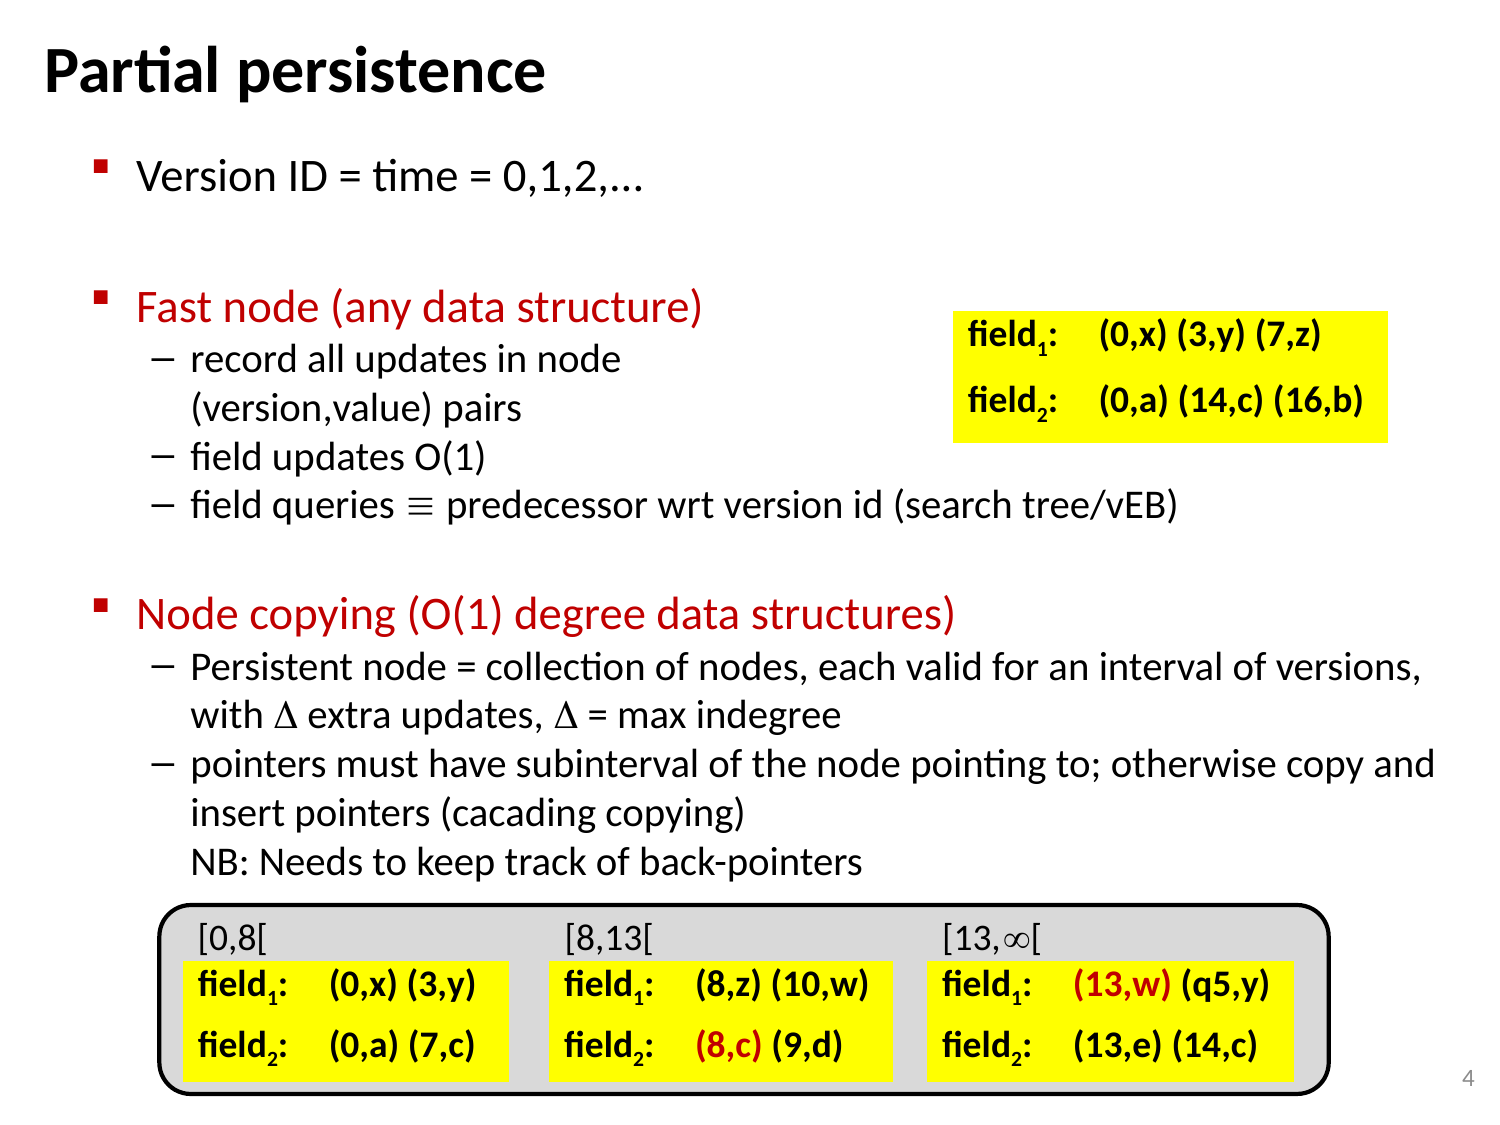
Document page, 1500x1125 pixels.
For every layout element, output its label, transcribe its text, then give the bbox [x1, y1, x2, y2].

table_header field1: [549, 965, 680, 1021]
title Partial persistence [29, 19, 1380, 114]
table_header field1: [953, 311, 1084, 377]
table_cell field2: [183, 1021, 314, 1082]
table_cell field2: [927, 1021, 1058, 1082]
table_cell (0,a) (14,c) (16,b) [1084, 377, 1388, 443]
table_header (13,w) (q5,y) [1058, 961, 1294, 1021]
table_header (0,x) (3,y) [314, 965, 509, 1021]
table_header field1: [183, 965, 314, 1021]
text_box [0,8[ [8,13[ [13,[ [182, 905, 1105, 965]
list Version ID = time = 0,1,2,... Fast node (any data structure) record all updates in node (version,value) pairs field updates O(1) field queries  predecessor wrt version id (search tree/vEB) Node copying (O(1) degree data structures) Persistent node = collection of nodes, each valid for an interval of versions, with  extra updates,  = max indegree pointers must have subinterval of the node pointing to; otherwise copy and insert pointers (cacading copying) NB: Needs to keep track of back-pointers [75, 137, 1459, 894]
text_box [157, 902, 1331, 1097]
slide_number 4 [1139, 1046, 1490, 1107]
table_cell field2: [953, 377, 1084, 443]
table_cell (13,e) (14,c) [1058, 1021, 1294, 1082]
table_header field1: [927, 965, 1058, 1021]
table_cell (0,a) (7,c) [314, 1021, 509, 1082]
table_header (8,z) (10,w) [680, 965, 893, 1021]
table_header (0,x) (3,y) (7,z) [1084, 311, 1388, 377]
table_cell (8,c) (9,d) [680, 1021, 893, 1082]
table_cell field2: [549, 1021, 680, 1082]
